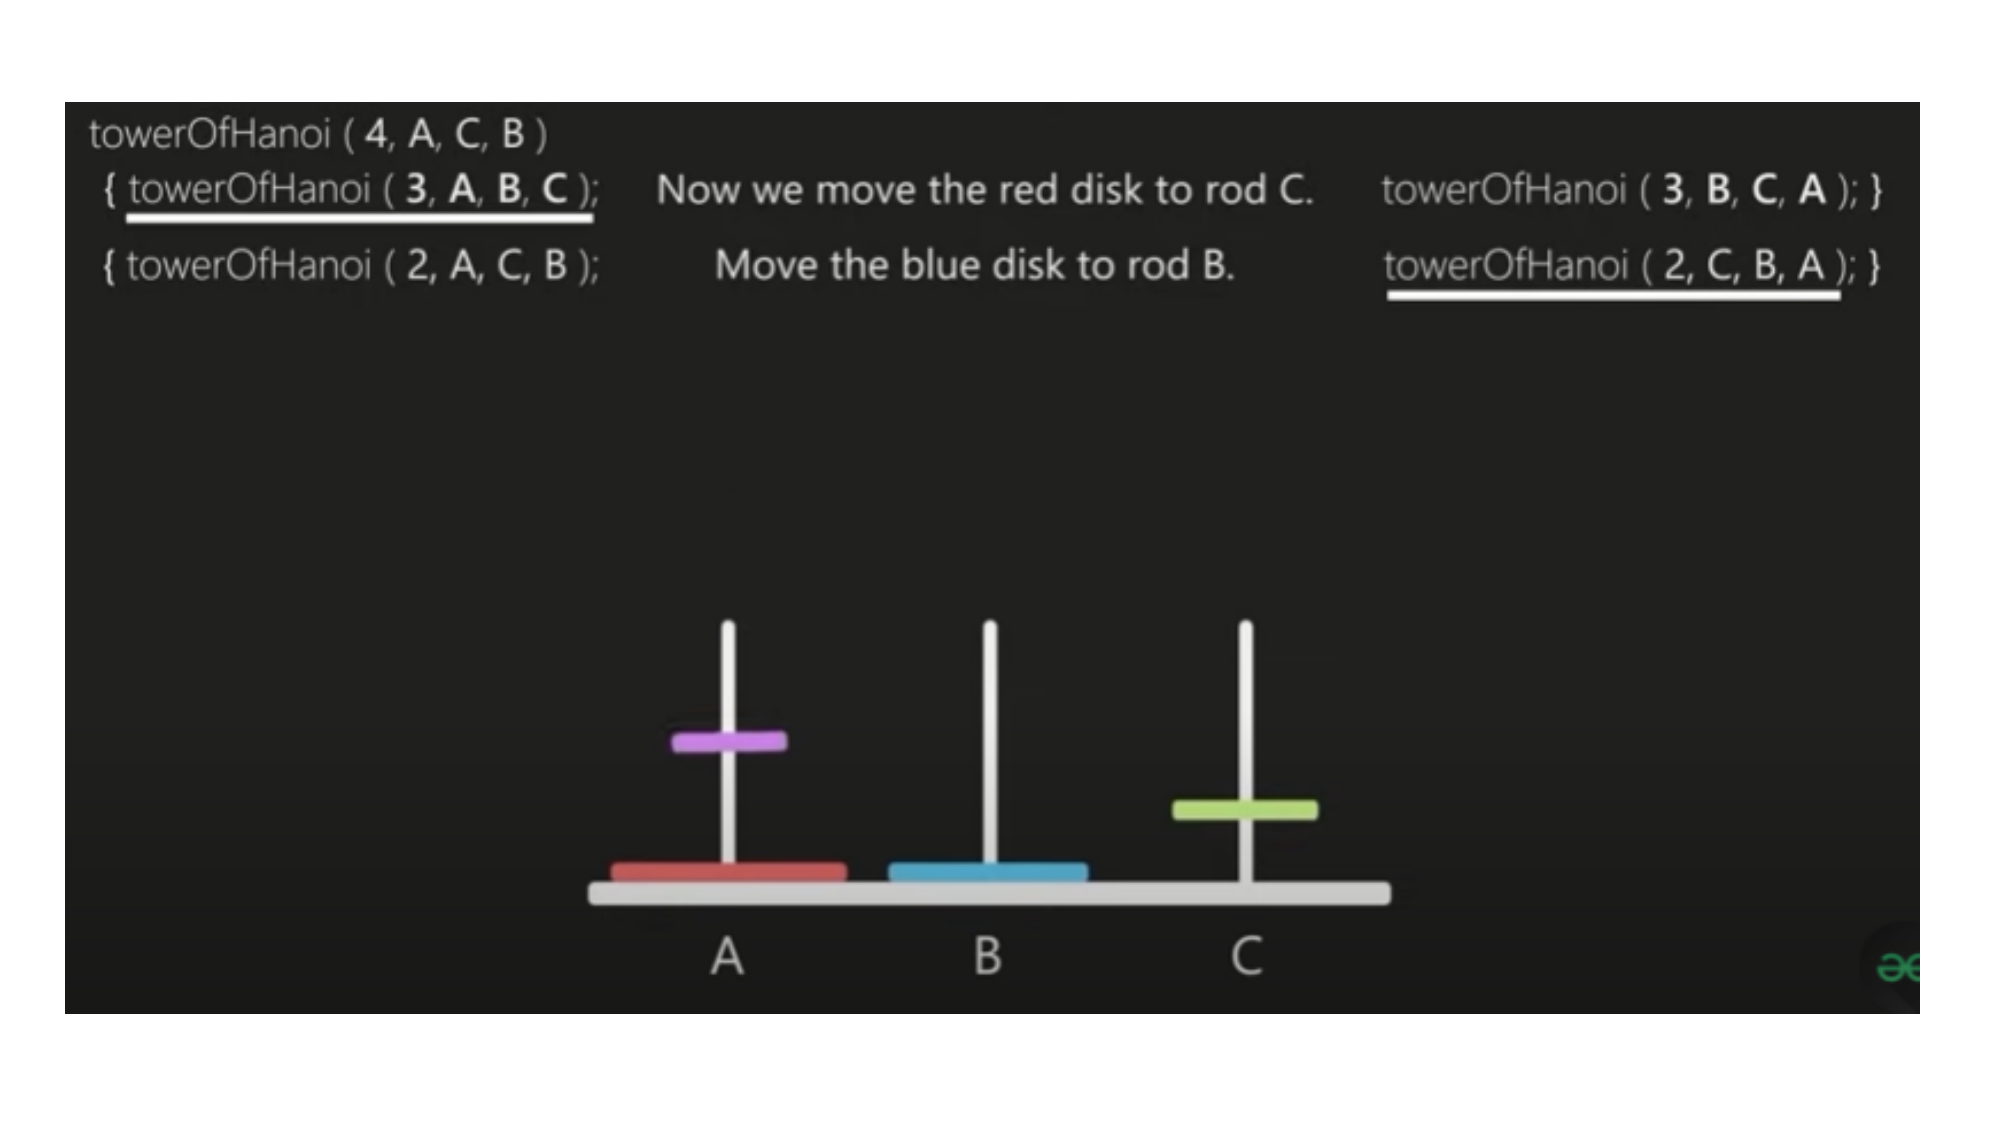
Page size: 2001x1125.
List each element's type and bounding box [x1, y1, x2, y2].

picture [65, 102, 1920, 1014]
